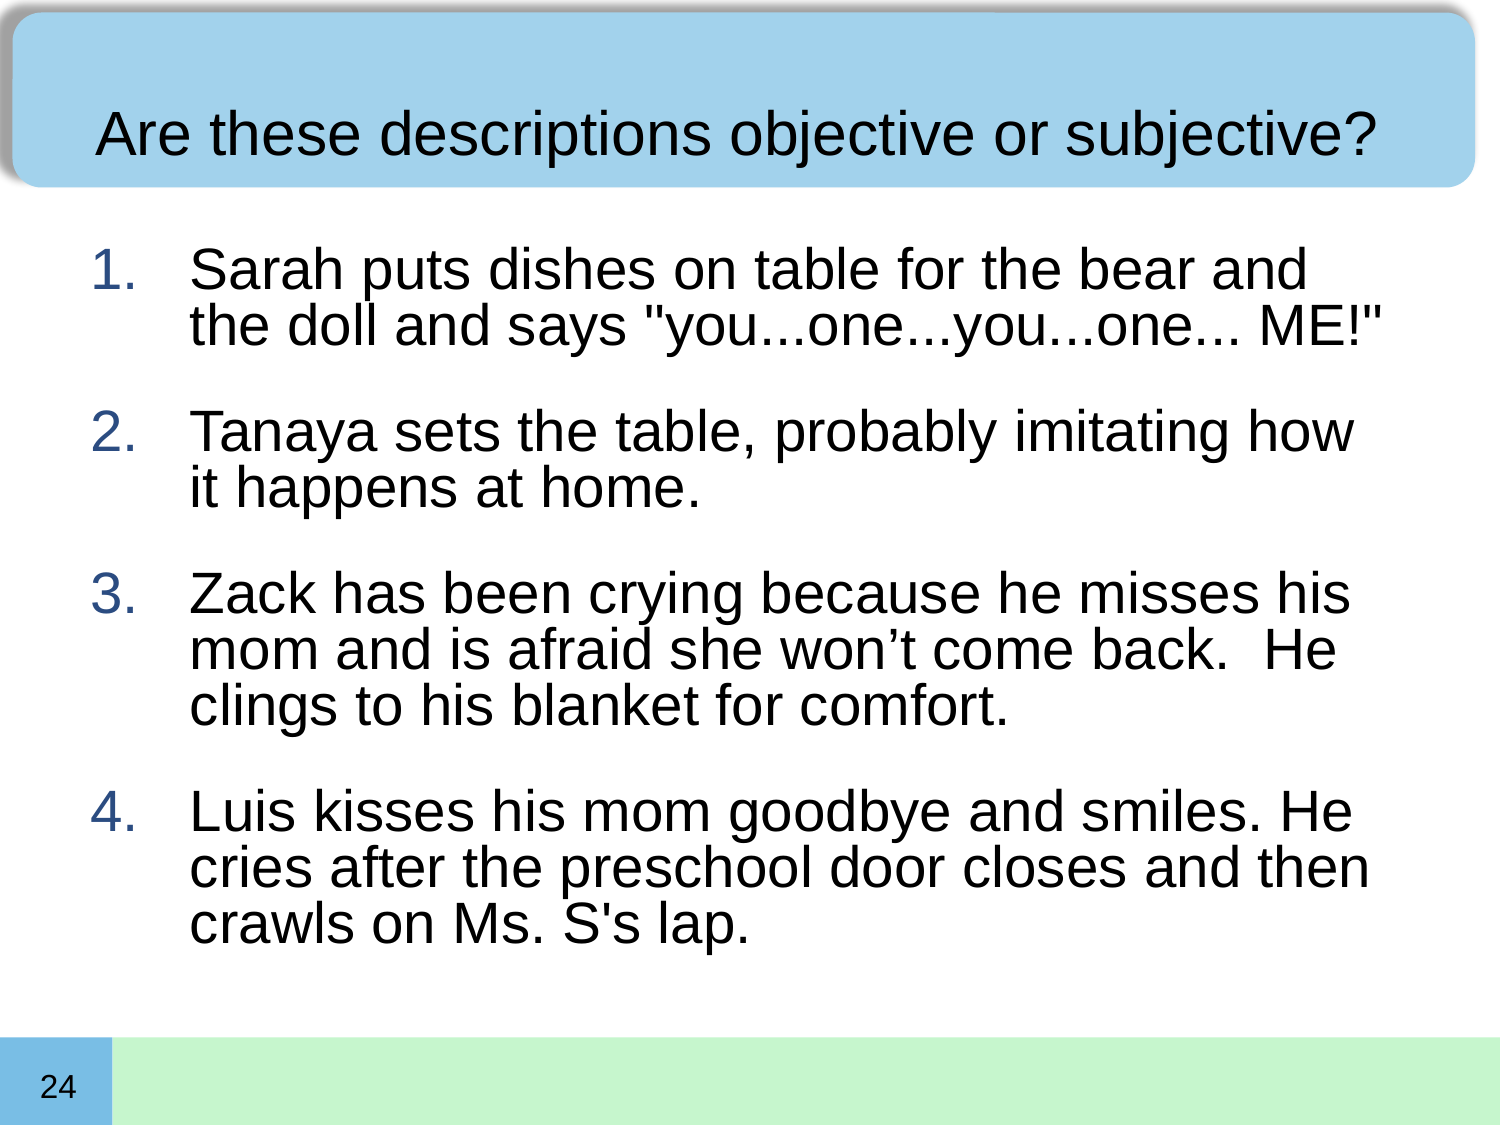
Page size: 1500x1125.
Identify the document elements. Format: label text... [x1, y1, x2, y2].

title Are these descriptions objective or subjective? [23, 0, 1451, 176]
slide_number 24 [24, 1037, 113, 1113]
list Sarah puts dishes on table for the bear and the doll and says "you...one...you...one... ME!" Tanaya sets the table, probably imitating how it happens at home. Zack has been crying because he misses his mom and is afraid she won’t come back. He clings to his blanket for comfort. Luis kisses his mom goodbye and smiles. He cries after the preschool door closes and then crawls on Ms. S's lap. [74, 237, 1401, 1038]
